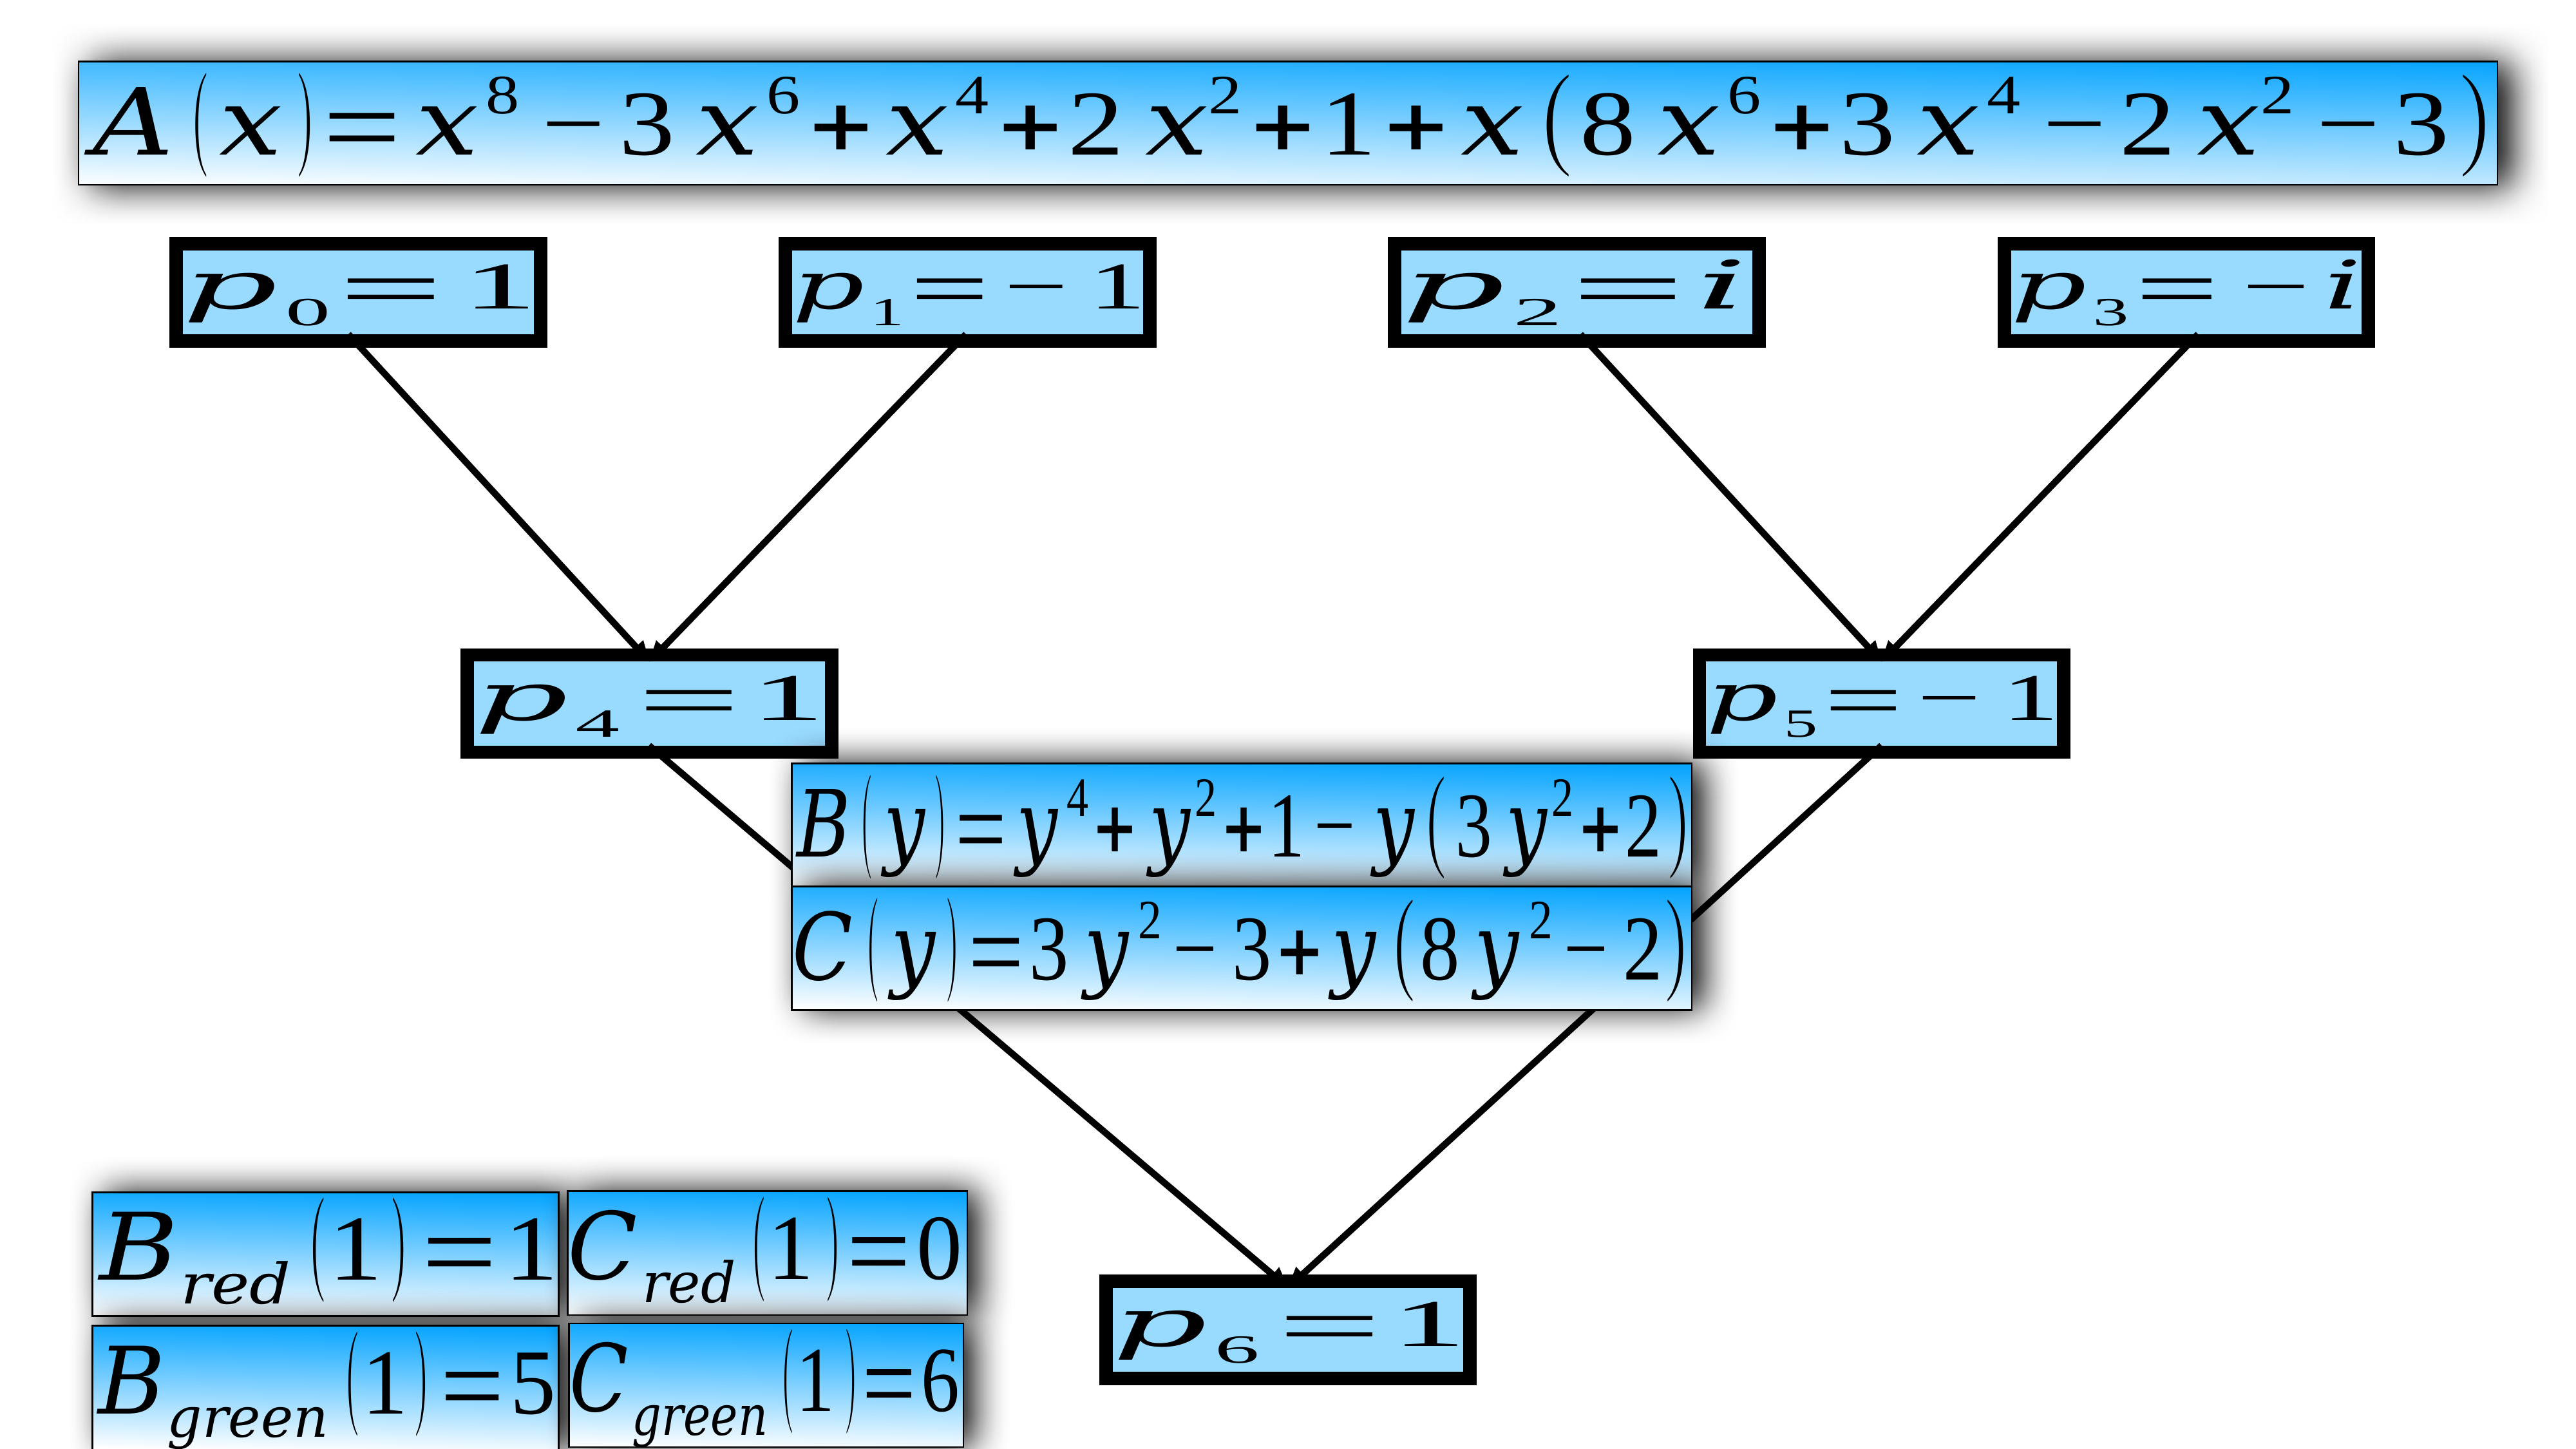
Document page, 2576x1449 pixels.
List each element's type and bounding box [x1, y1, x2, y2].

text_box [1580, 334, 1881, 662]
text_box [348, 334, 649, 662]
text_box [1881, 334, 2199, 662]
text_box [649, 334, 967, 662]
text_box [649, 745, 1287, 1288]
text_box [1287, 745, 1882, 1288]
